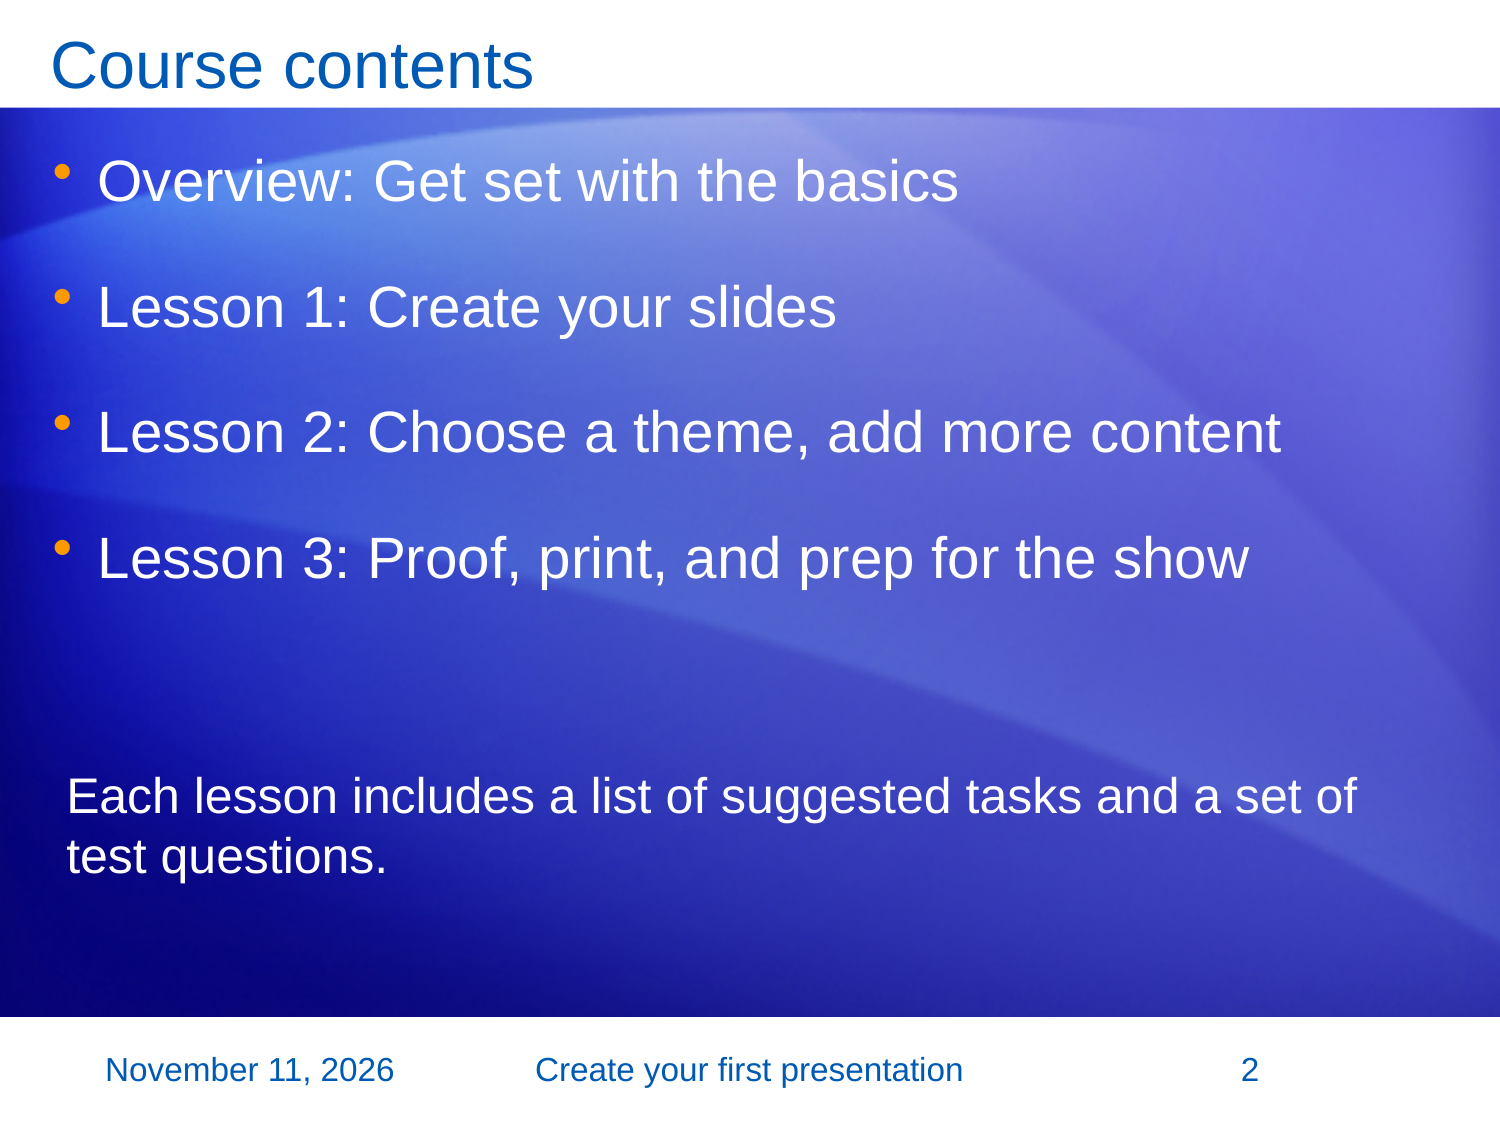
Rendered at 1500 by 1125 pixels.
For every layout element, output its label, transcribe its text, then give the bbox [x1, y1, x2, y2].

picture [0, 108, 1500, 1017]
footer Create your first presentation [445, 1016, 1055, 1096]
title Course contents [34, 11, 1386, 113]
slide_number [74, 1016, 426, 1096]
text_box Each lesson includes a list of suggested tasks and a set of test questions. [37, 756, 1388, 900]
list Overview: Get set with the basics Lesson 1: Create your slides Lesson 2: Choose a theme, add more content Lesson 3: Proof, print, and prep for the show [37, 135, 1421, 702]
slide_number 2 [1074, 1016, 1426, 1096]
